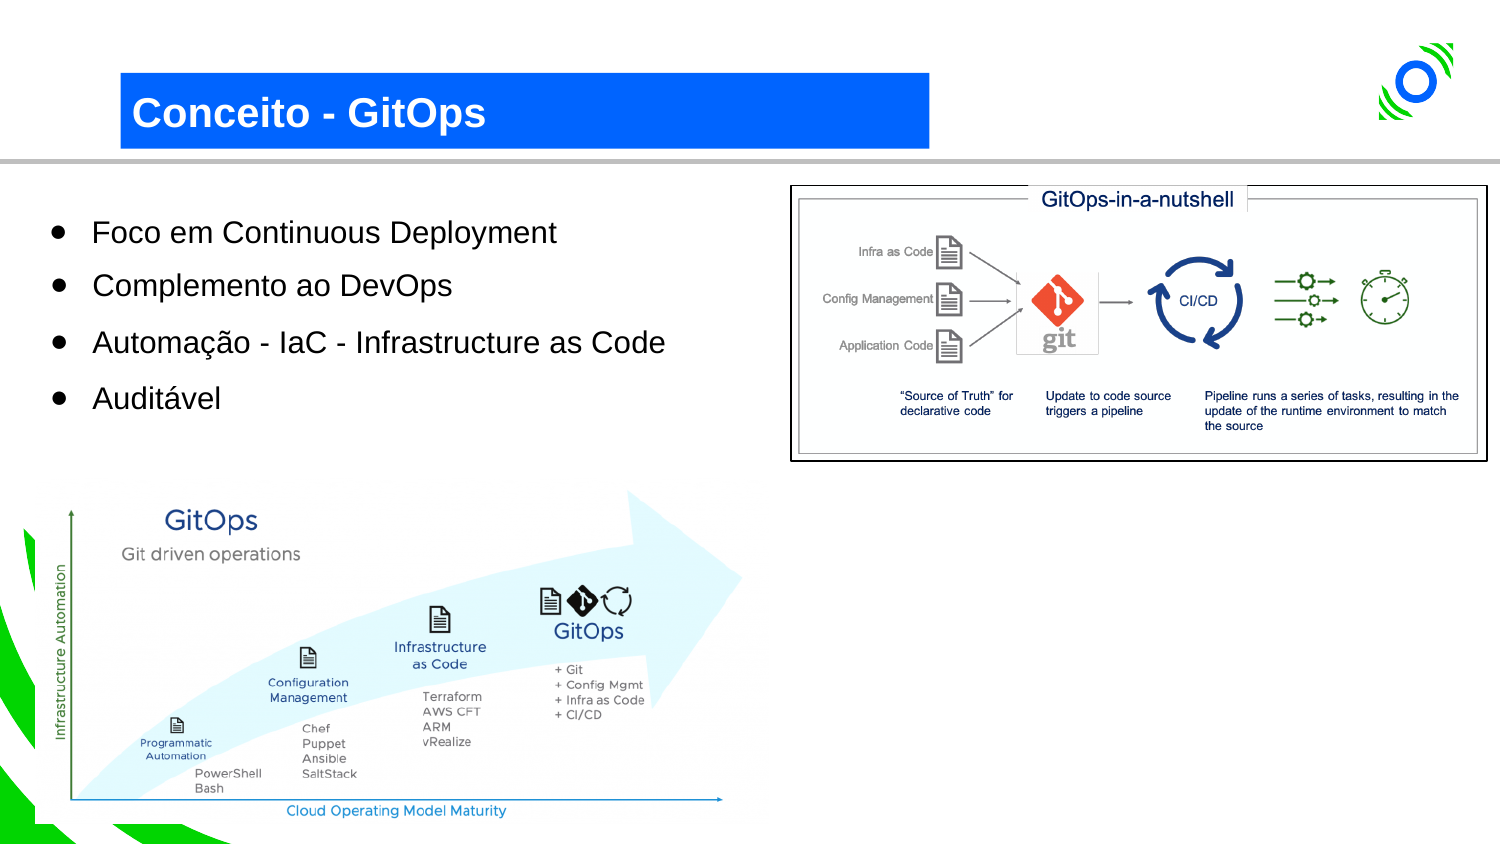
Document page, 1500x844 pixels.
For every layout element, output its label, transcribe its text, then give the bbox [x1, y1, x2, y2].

text_box Foco em Continuous Deployment [20, 178, 784, 265]
text_box [1480, 185, 1488, 461]
picture [1378, 43, 1454, 120]
picture [787, 177, 1478, 454]
text_box Complemento ao DevOps Automação - IaC - Infrastructure as Code Auditável [24, 265, 715, 422]
text_box [120, 72, 930, 149]
picture [0, 478, 769, 844]
text_box Conceito - GitOps [120, 79, 907, 142]
